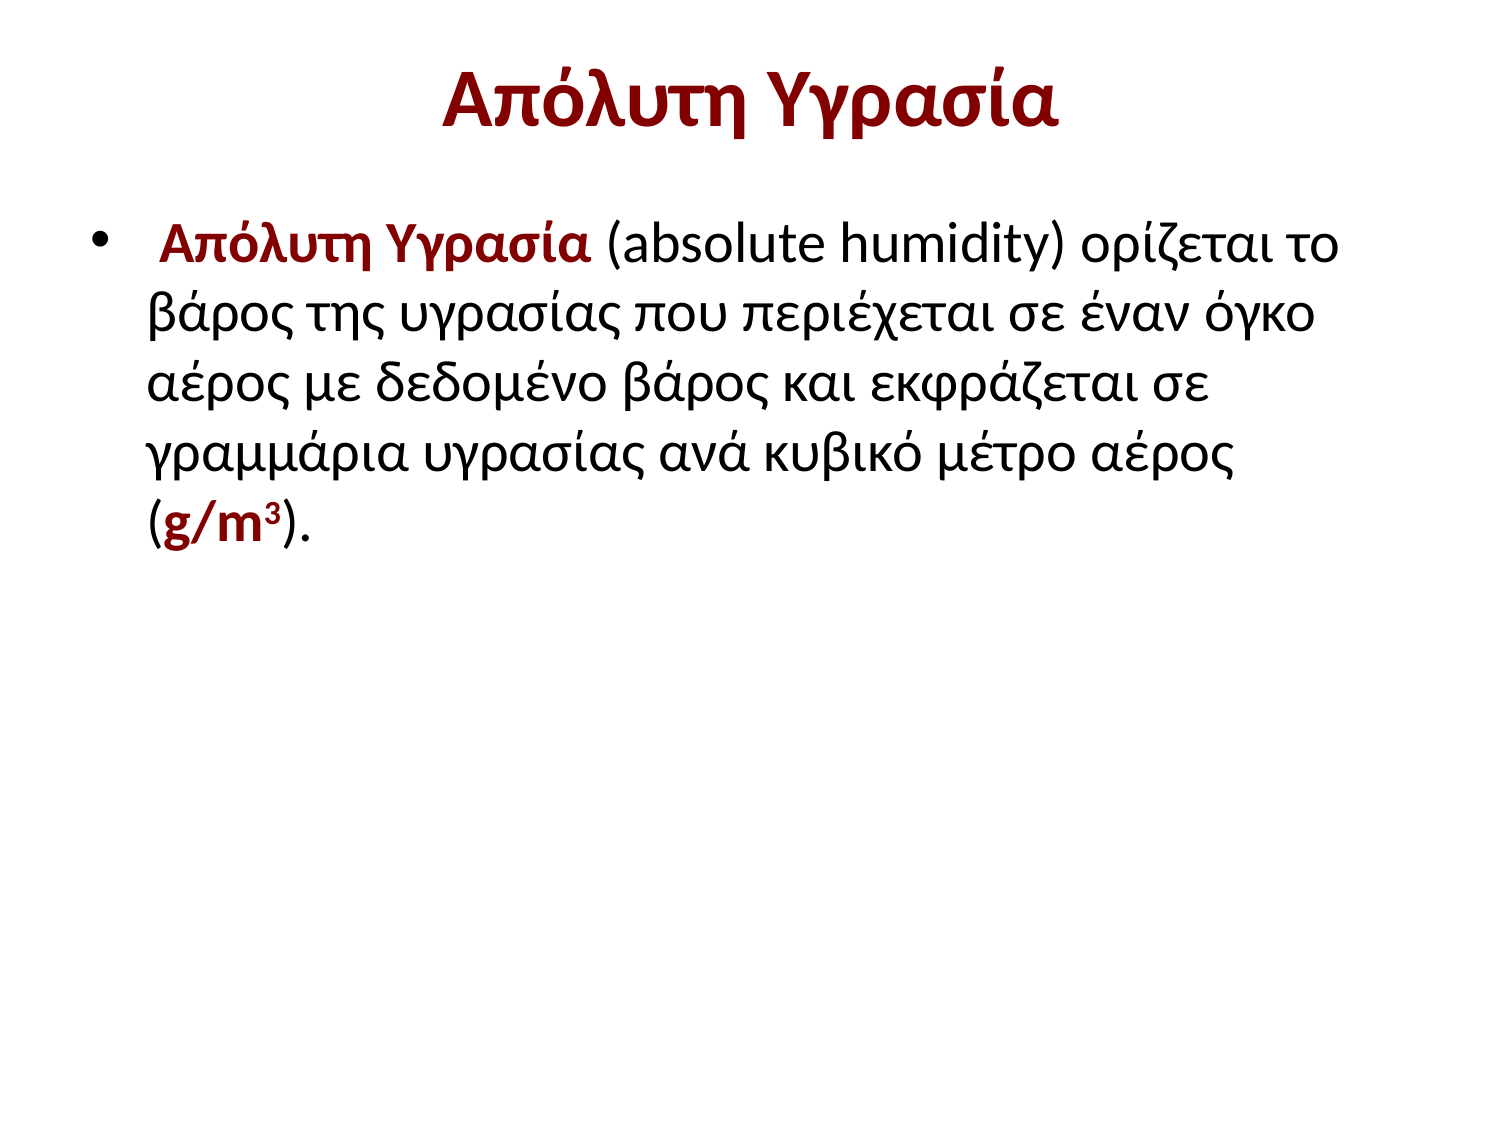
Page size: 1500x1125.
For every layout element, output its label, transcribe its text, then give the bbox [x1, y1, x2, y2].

title Απόλυτη Υγρασία [76, 19, 1427, 169]
list Απόλυτη Υγρασία (absolute humidity) ορίζεται το βάρος της υγρασίας που περιέχεται σε έναν όγκο αέρος με δεδομένο βάρος και εκφράζεται σε γραμμάρια υγρασίας ανά κυβικό μέτρο αέρος (g/m3). [75, 196, 1425, 1024]
